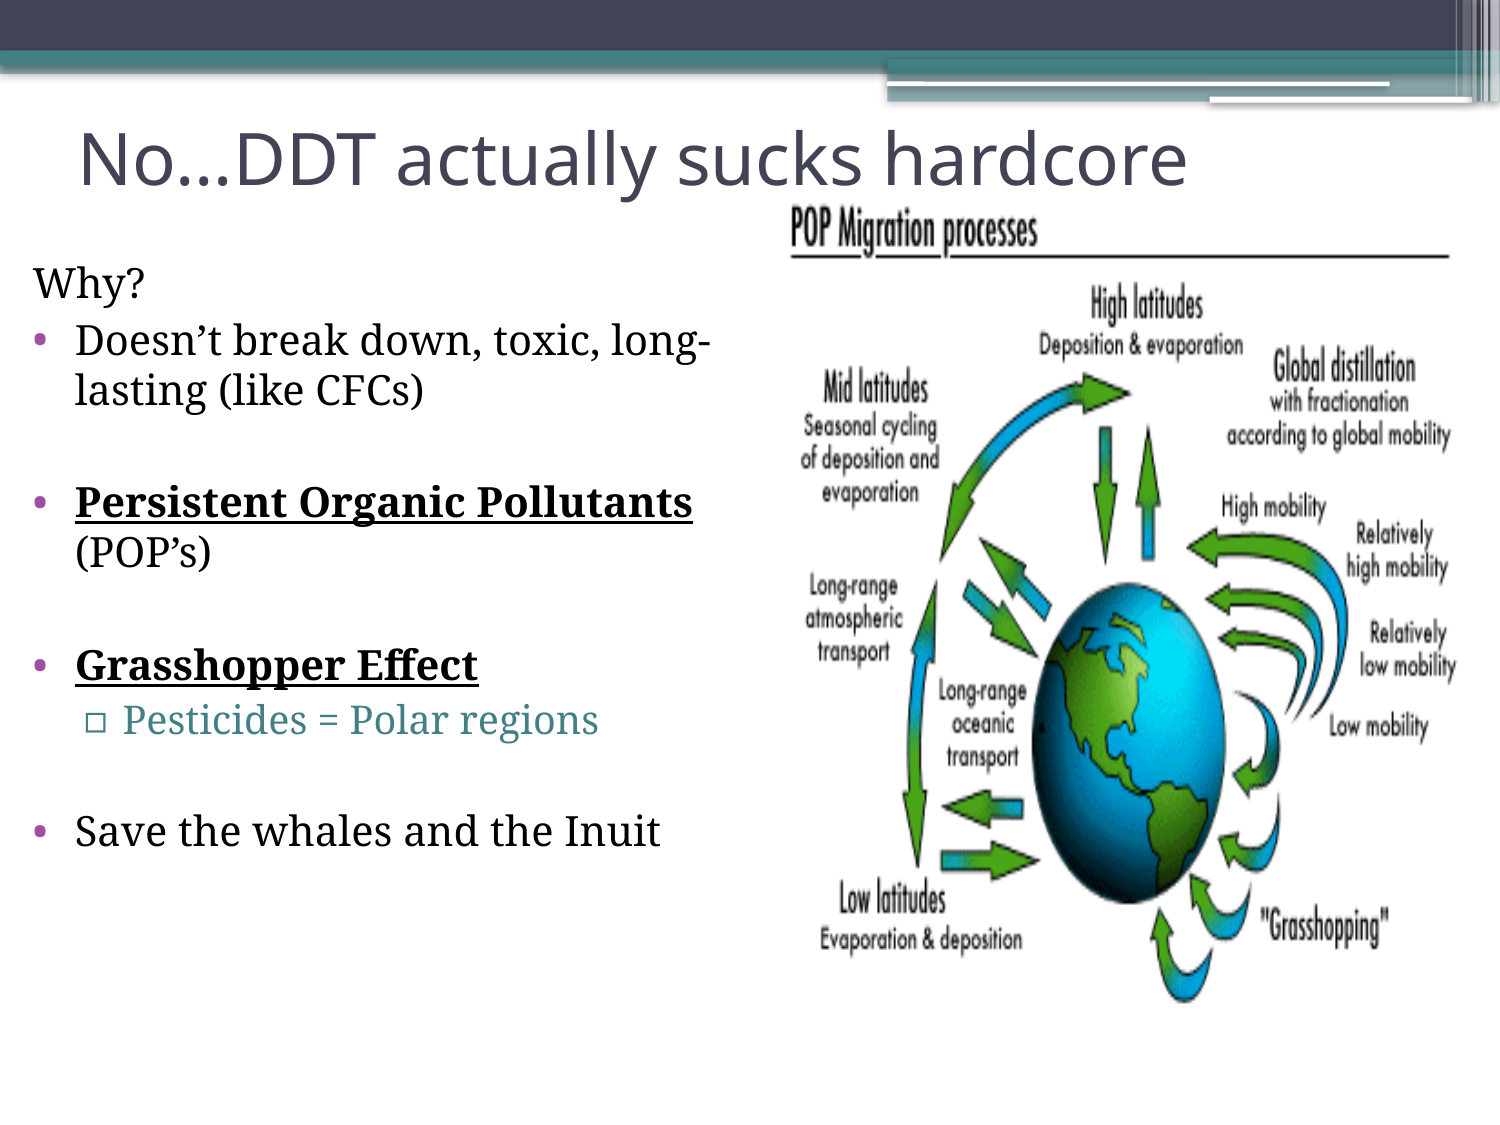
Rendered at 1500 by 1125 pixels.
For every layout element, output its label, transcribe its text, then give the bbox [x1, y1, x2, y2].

picture [787, 199, 1463, 1013]
list Why? Doesn’t break down, toxic, long-lasting (like CFCs) Persistent Organic Pollutants (POP’s) Grasshopper Effect Pesticides = Polar regions Save the whales and the Inuit [0, 249, 813, 1075]
title No…DDT actually sucks hardcore [62, 62, 1215, 249]
